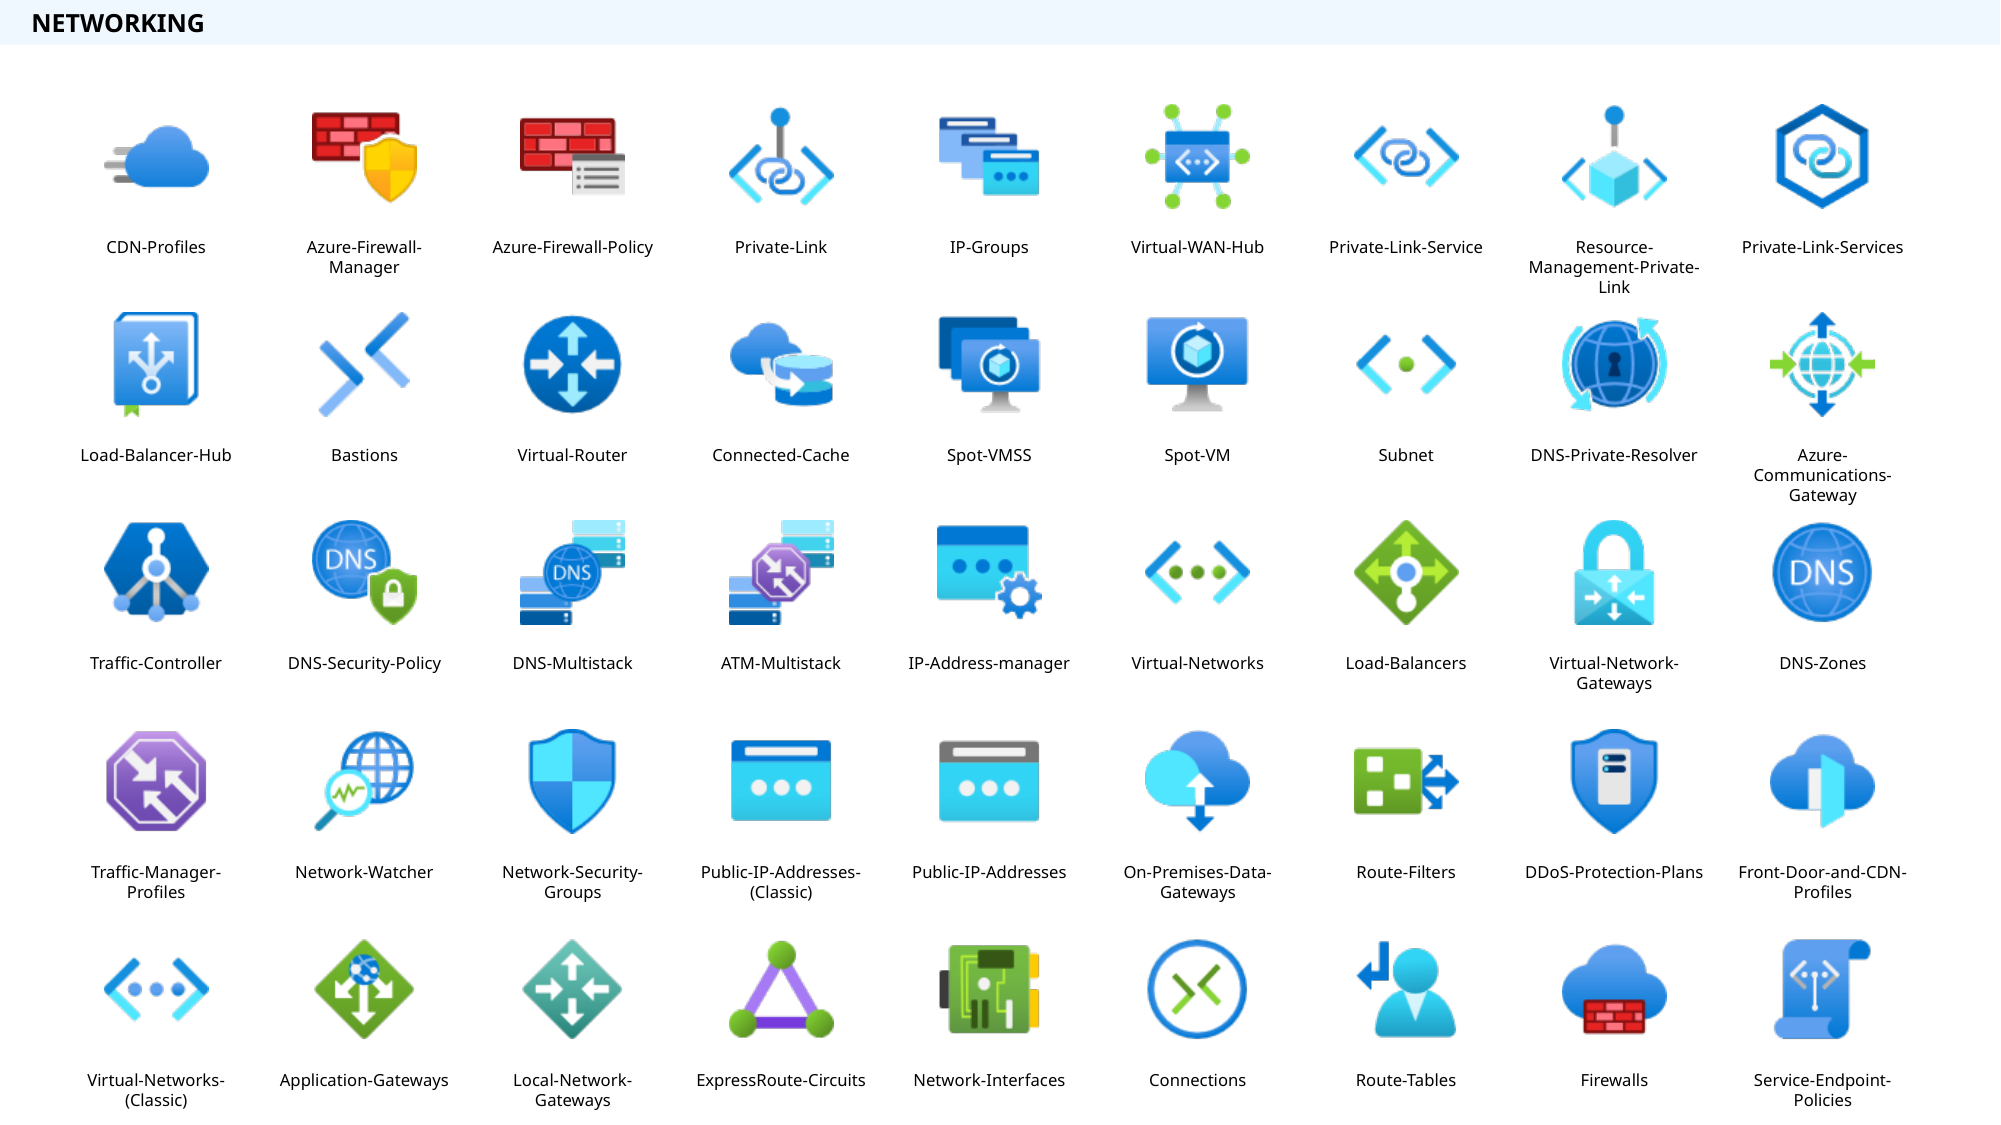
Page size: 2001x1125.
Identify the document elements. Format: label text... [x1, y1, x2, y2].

text_box ATM-Multistack [677, 645, 885, 681]
text_box DNS-Zones [1718, 645, 1927, 681]
text_box Load-Balancer-Hub [52, 437, 260, 473]
text_box Traffic-Controller [52, 645, 260, 681]
picture [1354, 937, 1459, 1042]
text_box Resource-Management-Private-Link [1510, 229, 1719, 304]
picture [312, 520, 417, 625]
picture [520, 312, 625, 417]
text_box Spot-VM [1093, 437, 1302, 473]
picture [729, 937, 834, 1042]
text_box Virtual-Networks-(Classic) [52, 1062, 261, 1118]
picture [1354, 520, 1459, 625]
text_box On-Premises-Data-Gateways [1093, 854, 1302, 909]
text_box IP-Address-manager [885, 645, 1093, 681]
picture [1770, 312, 1875, 417]
text_box Bastions [260, 437, 468, 473]
picture [1770, 520, 1875, 625]
text_box NETWORKING [0, 0, 2000, 45]
text_box Azure-Firewall-Manager [260, 229, 469, 284]
text_box DNS-Security-Policy [260, 645, 468, 681]
text_box Application-Gateways [260, 1062, 468, 1098]
picture [1354, 729, 1459, 834]
text_box Route-Filters [1302, 854, 1510, 889]
picture [1562, 729, 1667, 834]
text_box Private-Link-Service [1302, 229, 1510, 264]
picture [937, 312, 1042, 417]
picture [520, 520, 625, 625]
picture [937, 520, 1042, 625]
text_box CDN-Profiles [52, 229, 260, 264]
text_box Subnet [1302, 437, 1510, 473]
picture [729, 312, 834, 417]
text_box Virtual-WAN-Hub [1093, 229, 1302, 264]
picture [1145, 104, 1250, 209]
picture [1562, 520, 1667, 625]
picture [312, 729, 417, 834]
picture [312, 937, 417, 1042]
picture [1145, 729, 1250, 834]
picture [520, 937, 625, 1042]
picture [104, 520, 209, 625]
picture [104, 312, 209, 417]
text_box Network-Security-Groups [468, 854, 677, 909]
picture [1562, 937, 1667, 1042]
text_box Load-Balancers [1302, 645, 1510, 681]
picture [729, 520, 834, 625]
text_box Traffic-Manager-Profiles [52, 854, 261, 909]
text_box Service-Endpoint-Policies [1718, 1062, 1927, 1118]
picture [312, 104, 417, 209]
text_box DNS-Multistack [468, 645, 677, 681]
text_box Private-Link-Services [1718, 229, 1927, 264]
text_box Firewalls [1510, 1062, 1718, 1098]
picture [1354, 312, 1459, 417]
text_box Virtual-Network-Gateways [1510, 645, 1719, 701]
picture [104, 729, 209, 834]
picture [1354, 104, 1459, 209]
picture [104, 937, 209, 1042]
picture [312, 312, 417, 417]
text_box IP-Groups [885, 229, 1093, 264]
text_box Virtual-Router [468, 437, 677, 473]
text_box Public-IP-Addresses-(Classic) [677, 854, 886, 909]
picture [1562, 312, 1667, 417]
text_box Route-Tables [1302, 1062, 1510, 1098]
picture [1145, 520, 1250, 625]
text_box Azure-Firewall-Policy [468, 229, 677, 264]
picture [729, 104, 834, 209]
picture [1770, 104, 1875, 209]
picture [104, 104, 209, 209]
text_box Local-Network-Gateways [468, 1062, 678, 1118]
text_box Spot-VMSS [885, 437, 1093, 473]
picture [1562, 104, 1667, 209]
text_box Front-Door-and-CDN-Profiles [1718, 854, 1927, 909]
text_box Network-Watcher [260, 854, 468, 889]
picture [520, 729, 625, 834]
text_box DNS-Private-Resolver [1510, 437, 1718, 473]
text_box Public-IP-Addresses [885, 854, 1093, 889]
text_box Private-Link [677, 229, 885, 264]
picture [1145, 937, 1250, 1042]
text_box Connections [1093, 1062, 1302, 1098]
picture [937, 729, 1042, 834]
text_box ExpressRoute-Circuits [677, 1062, 885, 1098]
text_box Network-Interfaces [885, 1062, 1093, 1098]
text_box DDoS-Protection-Plans [1510, 854, 1718, 889]
picture [520, 104, 625, 209]
picture [937, 937, 1042, 1042]
picture [937, 104, 1042, 209]
picture [1770, 729, 1875, 834]
picture [1770, 937, 1875, 1042]
text_box Connected-Cache [677, 437, 885, 473]
picture [1145, 312, 1250, 417]
text_box Virtual-Networks [1093, 645, 1302, 681]
text_box Azure-Communications-Gateway [1718, 437, 1927, 513]
picture [729, 729, 834, 834]
